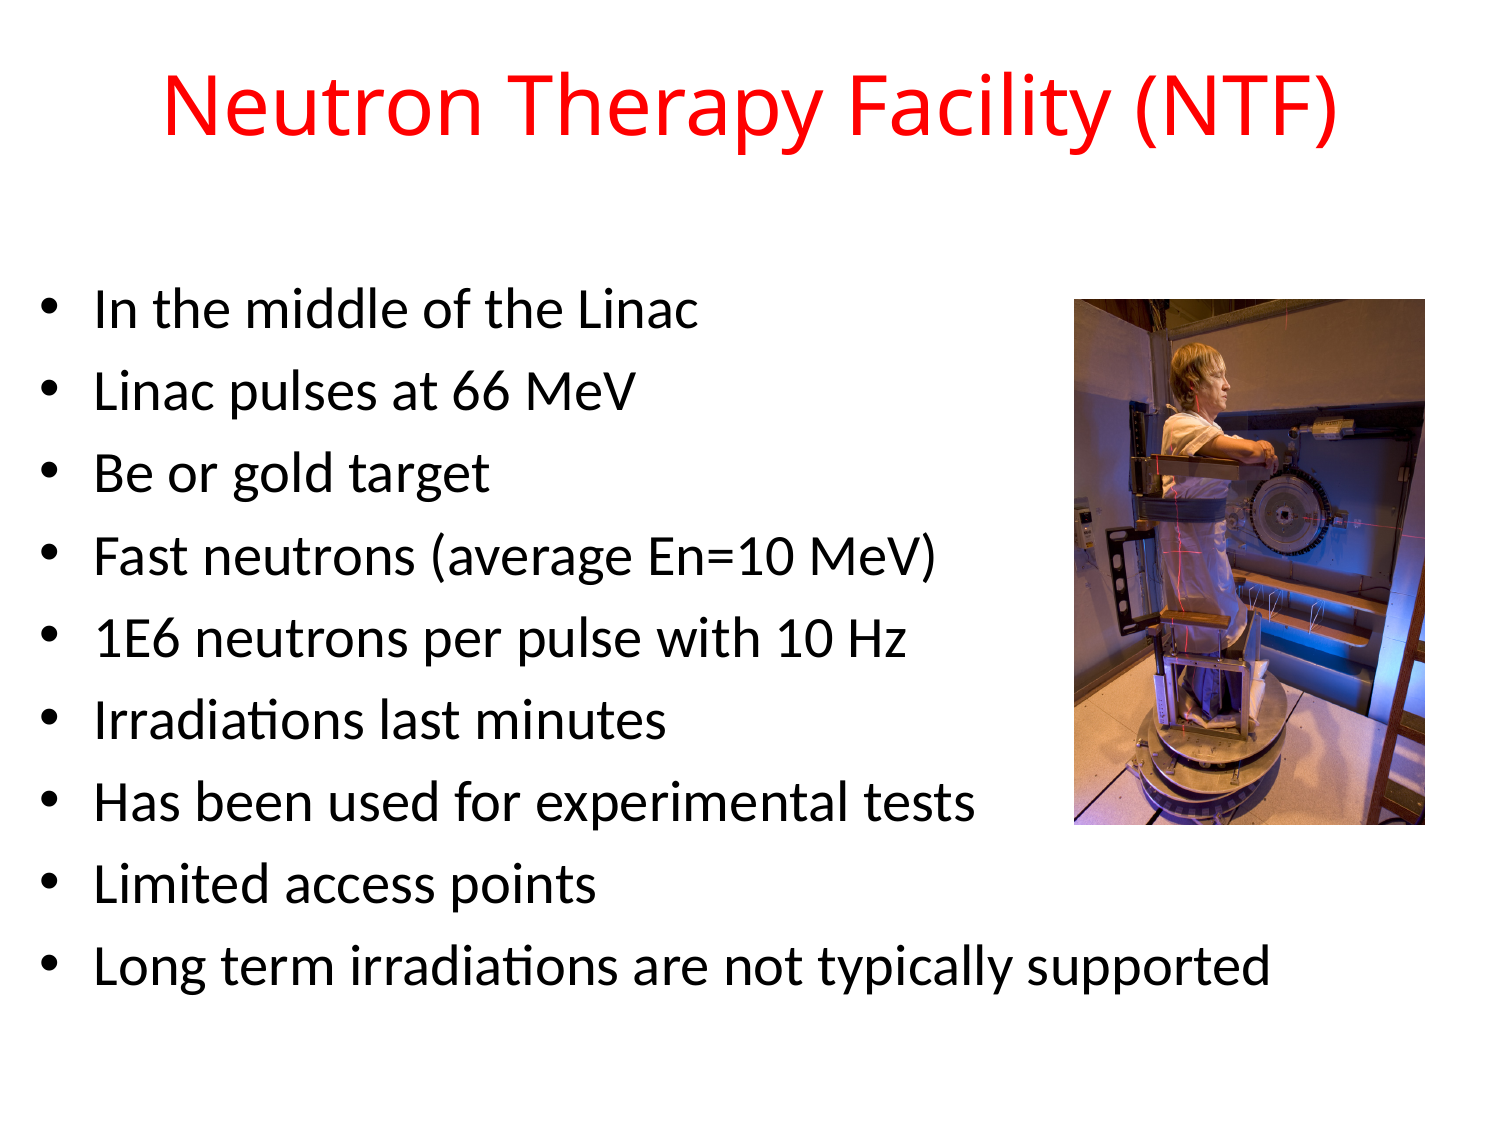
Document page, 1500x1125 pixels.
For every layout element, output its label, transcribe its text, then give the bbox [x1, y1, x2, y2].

list In the middle of the Linac Linac pulses at 66 MeV Be or gold target Fast neutrons (average En=10 MeV) 1E6 neutrons per pulse with 10 Hz Irradiations last minutes Has been used for experimental tests Limited access points Long term irradiations are not typically supported [24, 262, 1375, 1005]
picture [1074, 299, 1426, 826]
title Neutron Therapy Facility (NTF) [75, 37, 1425, 168]
